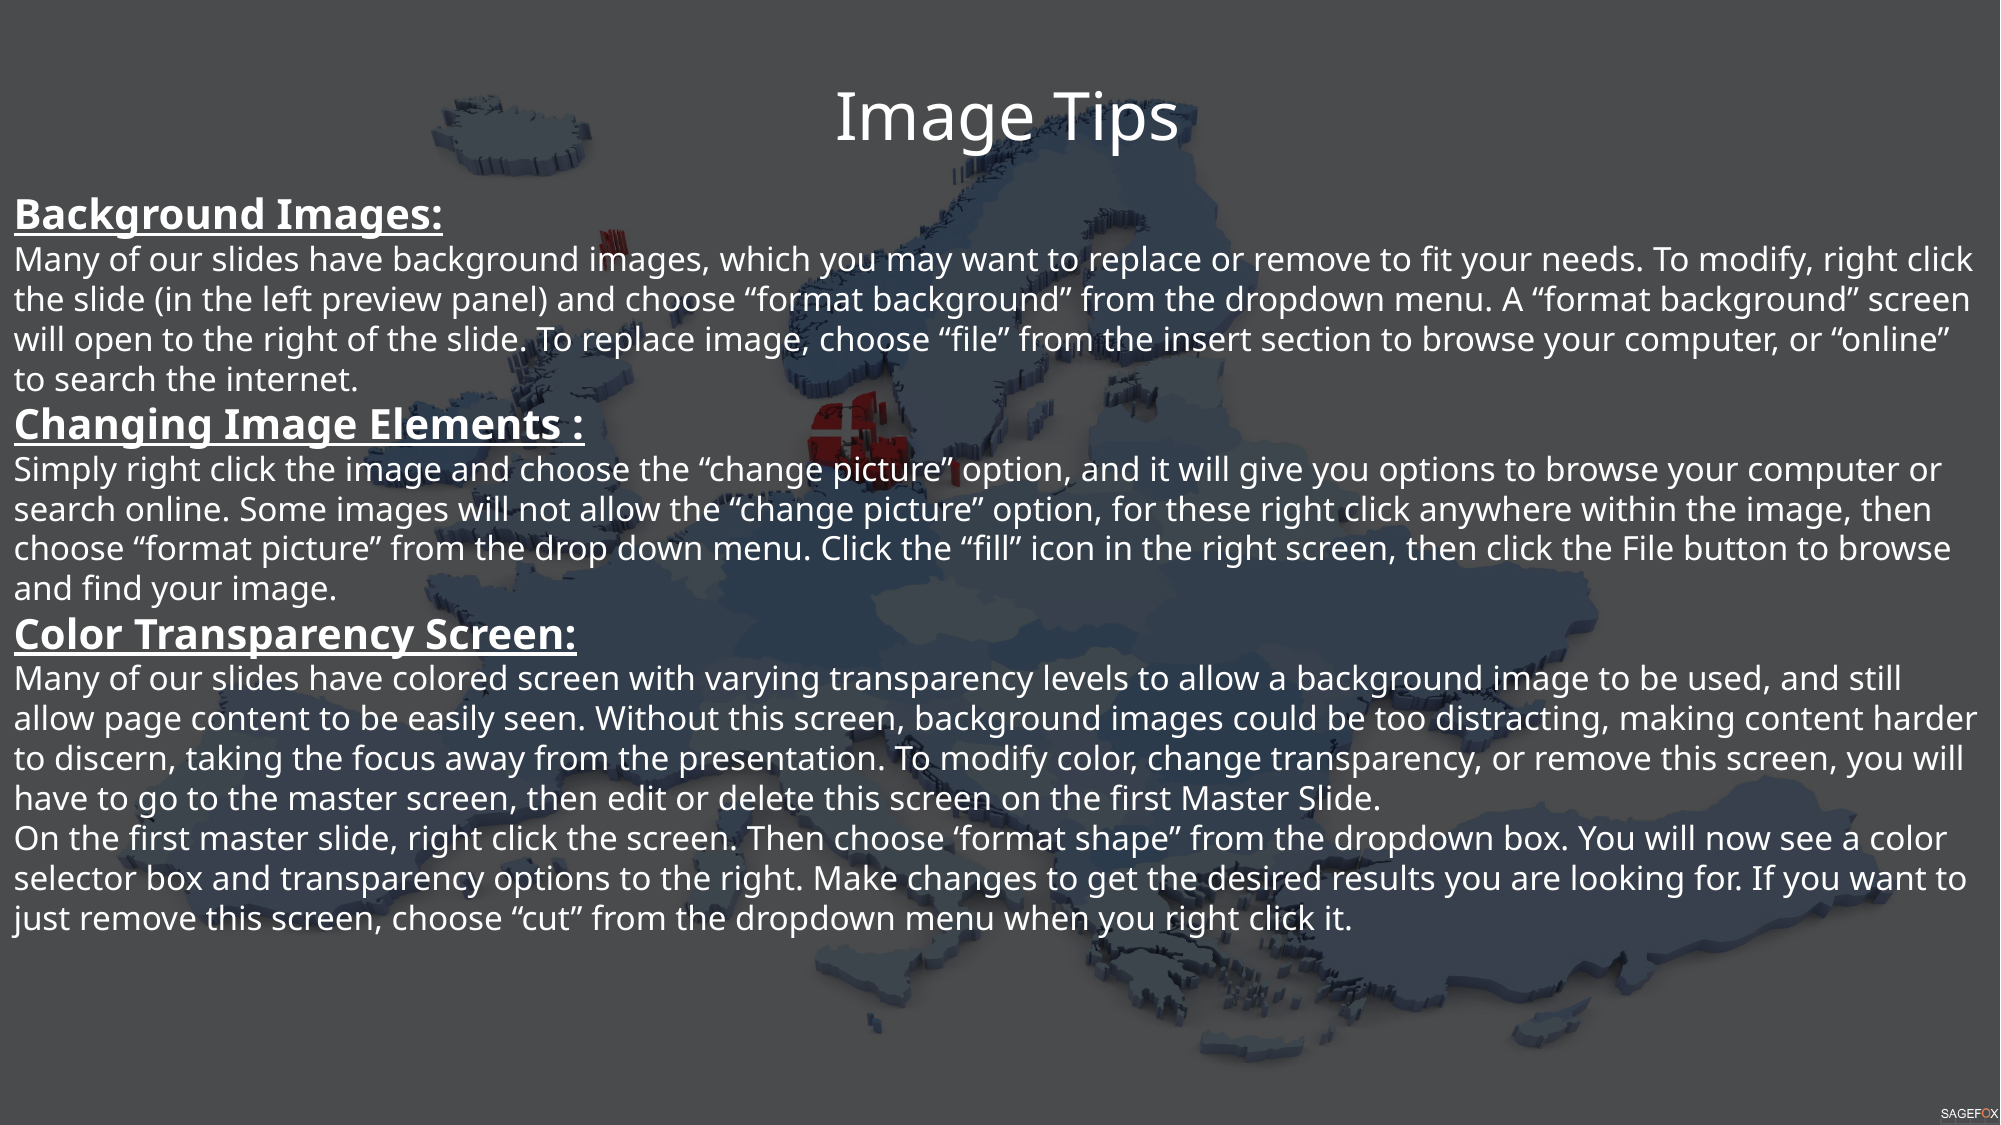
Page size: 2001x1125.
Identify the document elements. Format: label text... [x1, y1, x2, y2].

title Image Tips [597, 59, 1420, 177]
text_box Background Images: Many of our slides have background images, which you may want to replace or remove to fit your needs. To modify, right click the slide (in the left preview panel) and choose “format background” from the dropdown menu. A “format background” screen will open to the right of the slide. To replace image, choose “file” from the insert section to browse your computer, or “online” to search the internet. Changing Image Elements : Simply right click the image and choose the “change picture” option, and it will give you options to browse your computer or search online. Some images will not allow the “change picture” option, for these right click anywhere within the image, then choose “format picture” from the drop down menu. Click the “fill” icon in the right screen, then click the File button to browse and find your image. Color Transparency Screen: Many of our slides have colored screen with varying transparency levels to allow a background image to be used, and still allow page content to be easily seen. Without this screen, background images could be too distracting, making content harder to discern, taking the focus away from the presentation. To modify color, change transparency, or remove this screen, you will have to go to the master screen, then edit or delete this screen on the first Master Slide. On the first master slide, right click the screen. Then choose ‘format shape” from the dropdown box. You will now see a color selector box and transparency options to the right. Make changes to get the desired results you are looking for. If you want to just remove this screen, choose “cut” from the dropdown menu when you right click it. [0, 0, 2000, 1125]
